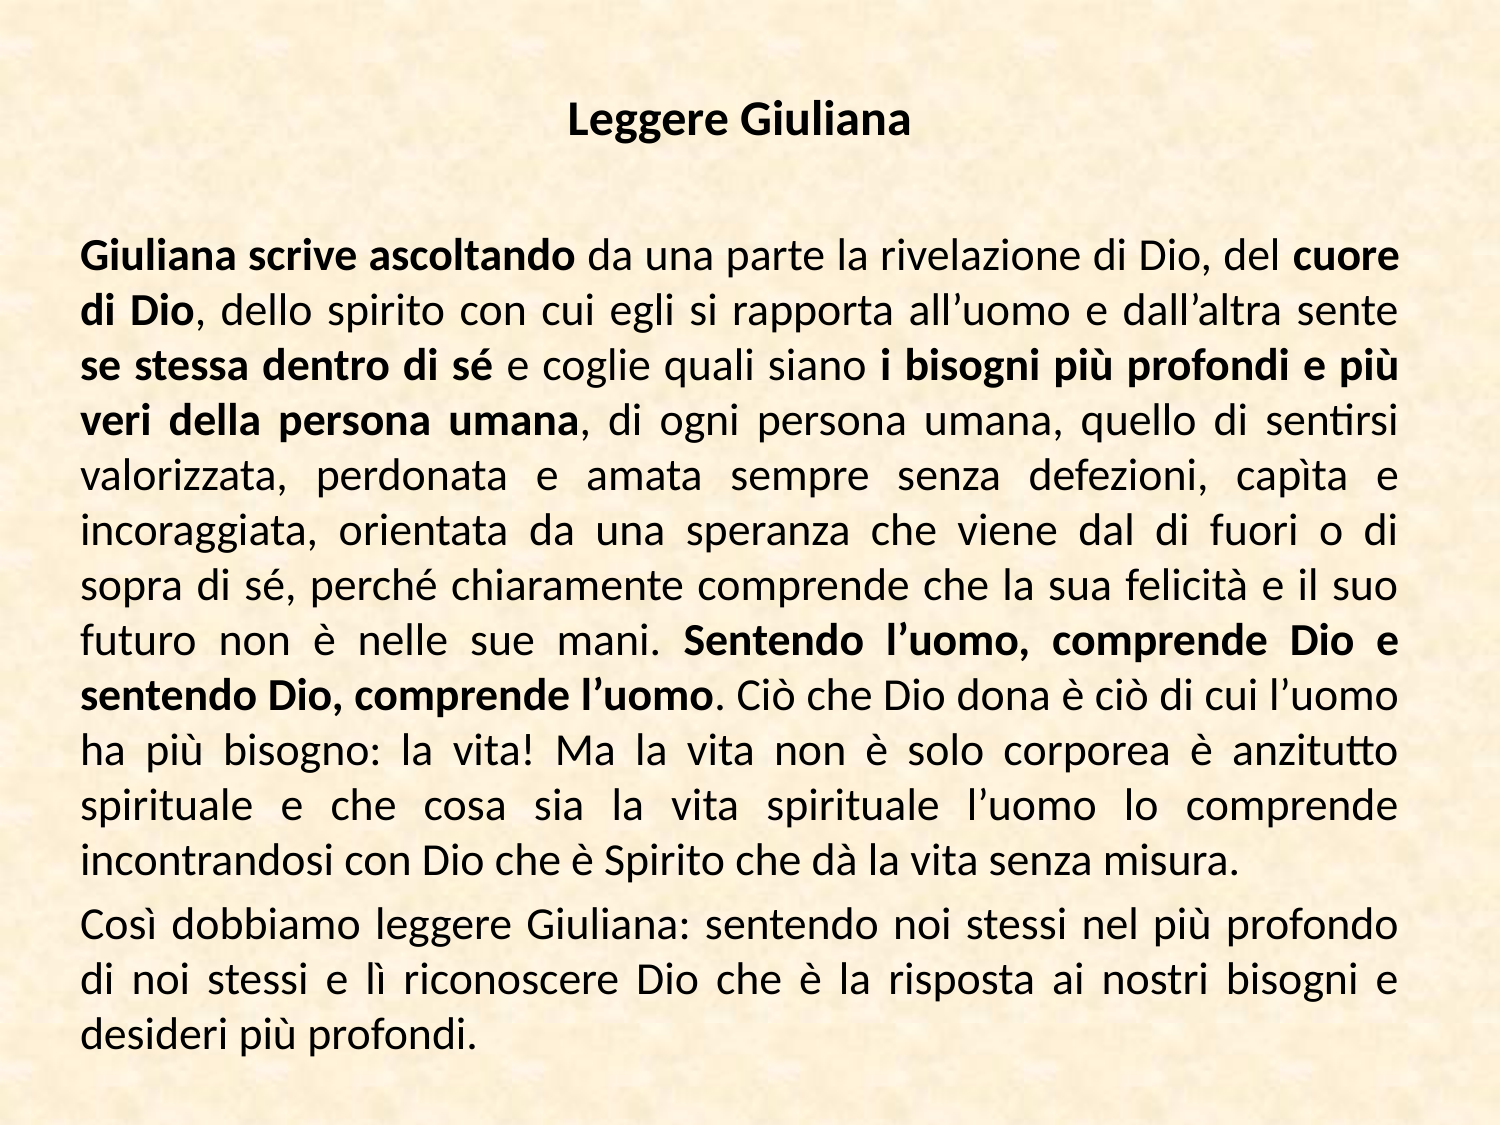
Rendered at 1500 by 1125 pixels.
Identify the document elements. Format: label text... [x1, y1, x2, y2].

list Leggere Giuliana Giuliana scrive ascoltando da una parte la rivelazione di Dio, del cuore di Dio, dello spirito con cui egli si rapporta all’uomo e dall’altra sente se stessa dentro di sé e coglie quali siano i bisogni più profondi e più veri della persona umana, di ogni persona umana, quello di sentirsi valorizzata, perdonata e amata sempre senza defezioni, capìta e incoraggiata, orientata da una speranza che viene dal di fuori o di sopra di sé, perché chiaramente comprende che la sua felicità e il suo futuro non è nelle sue mani. Sentendo l’uomo, comprende Dio e sentendo Dio, comprende l’uomo. Ciò che Dio dona è ciò di cui l’uomo ha più bisogno: la vita! Ma la vita non è solo corporea è anzitutto spirituale e che cosa sia la vita spirituale l’uomo lo comprende incontrandosi con Dio che è Spirito che dà la vita senza misura. Così dobbiamo leggere Giuliana: sentendo noi stessi nel più profondo di noi stessi e lì riconoscere Dio che è la risposta ai nostri bisogni e desideri più profondi. [64, 78, 1415, 1071]
picture [0, 0, 1500, 1125]
